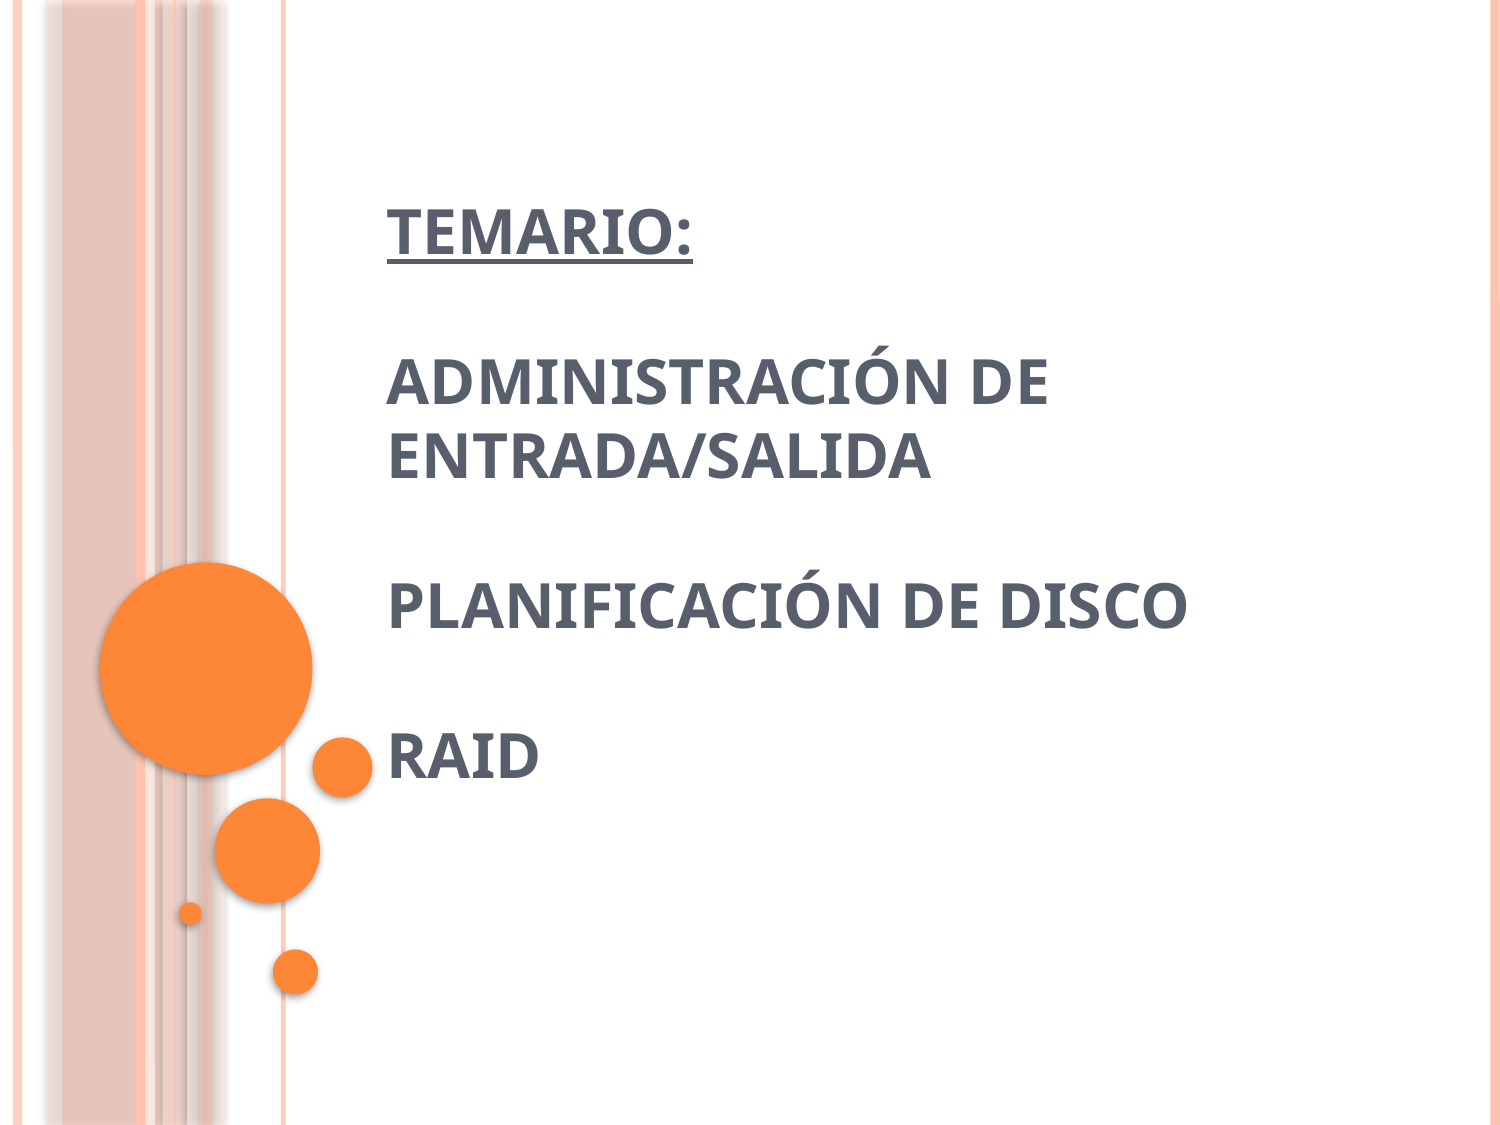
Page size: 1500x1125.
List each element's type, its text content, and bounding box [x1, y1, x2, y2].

title Temario: Administración de Entrada/Salida Planificación de Disco RAID [371, 113, 1385, 799]
